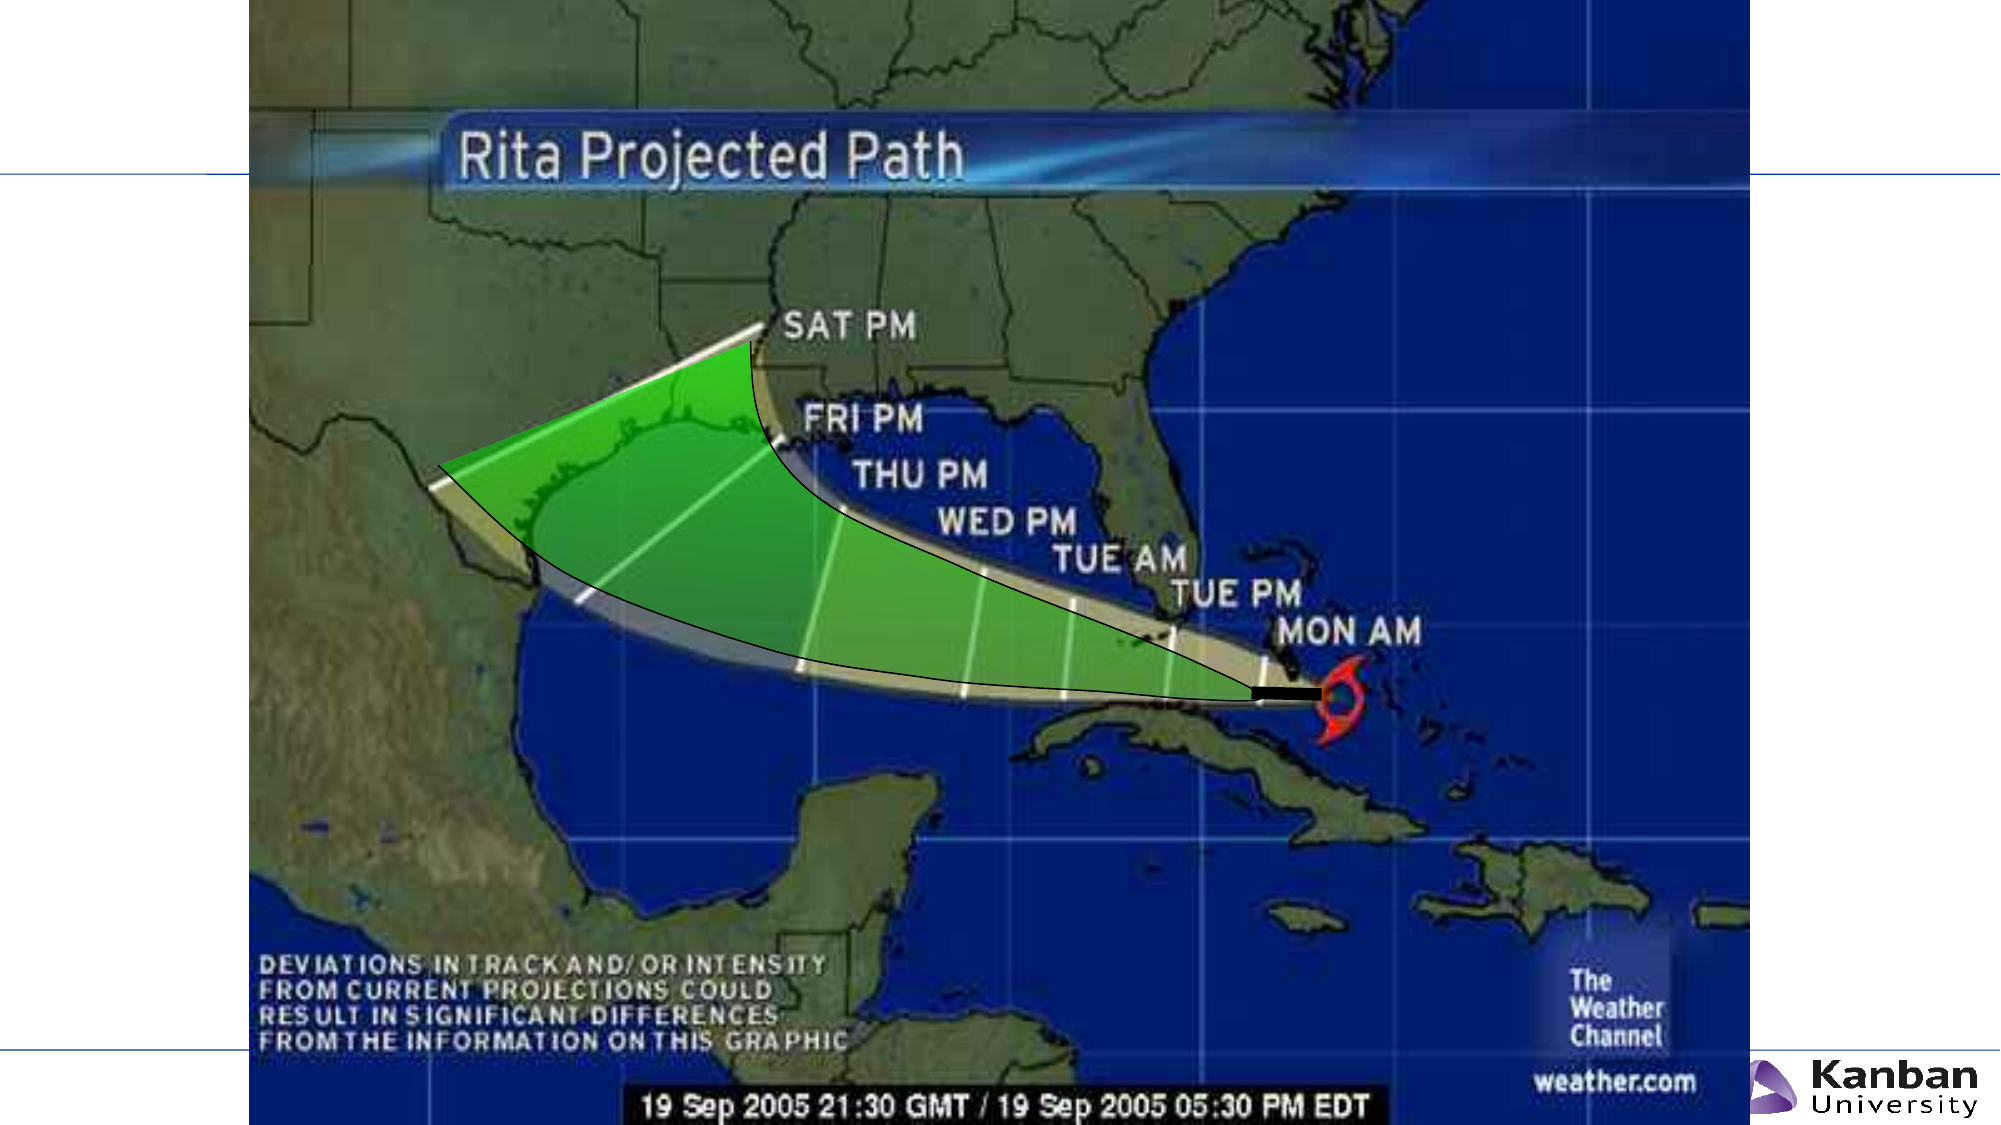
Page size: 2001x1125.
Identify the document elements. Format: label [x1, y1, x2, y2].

picture [249, 0, 1984, 1125]
